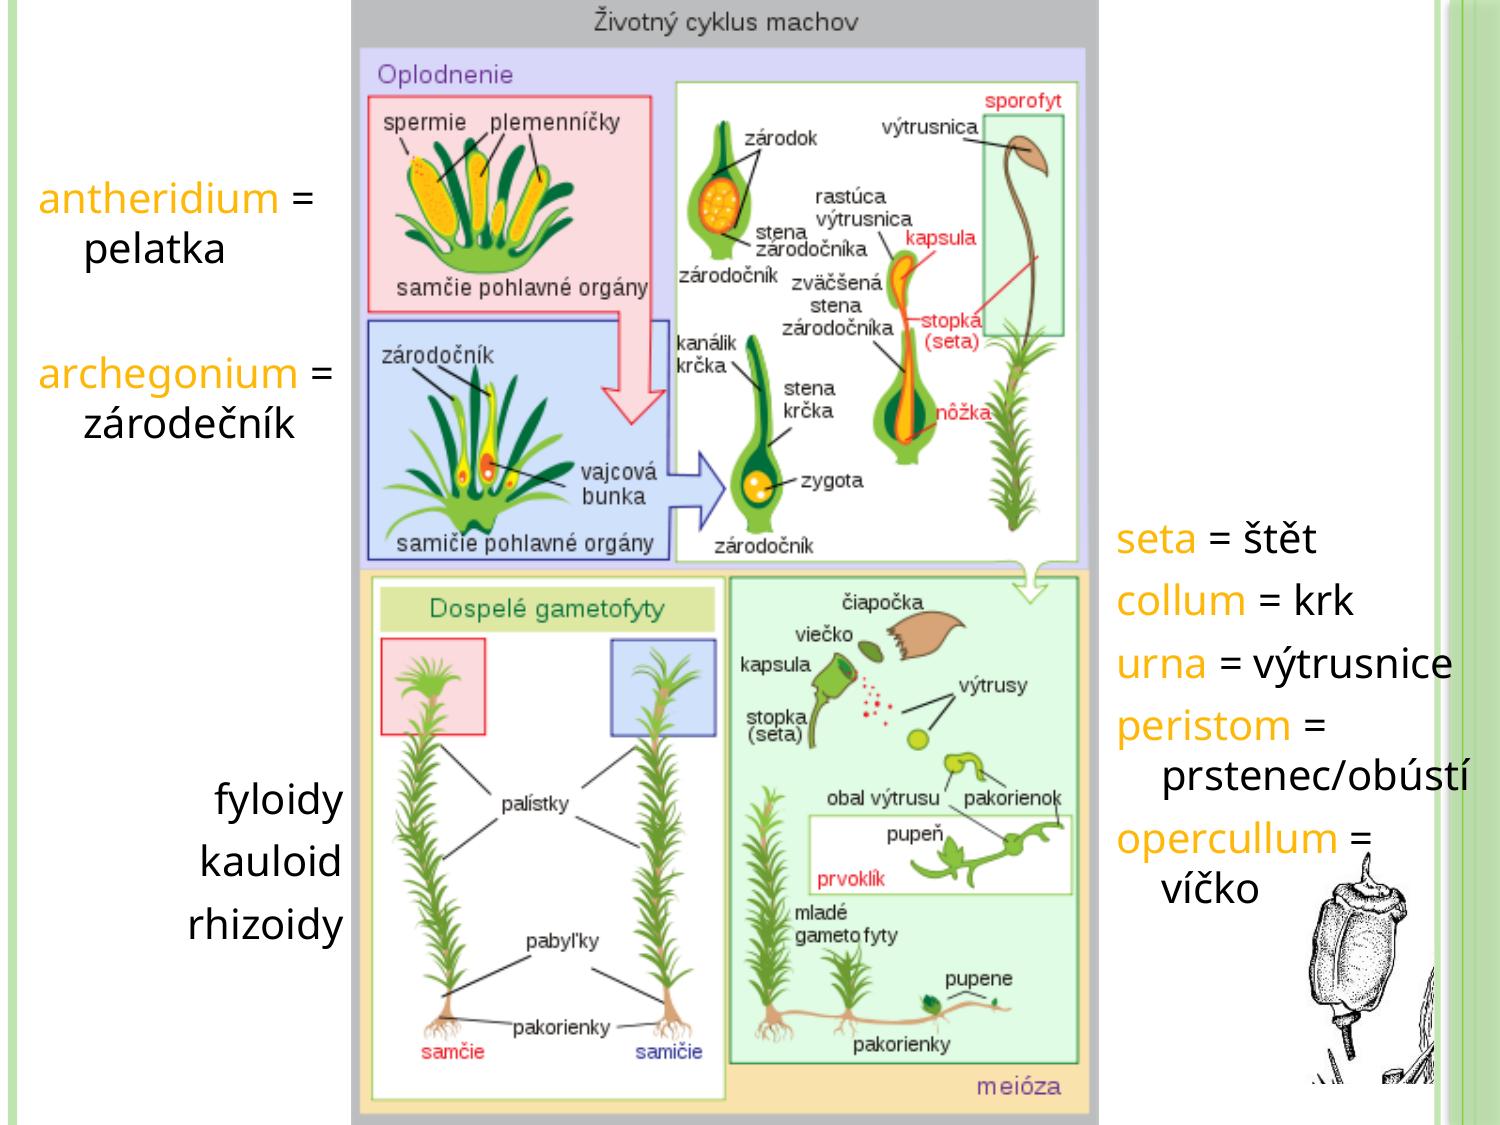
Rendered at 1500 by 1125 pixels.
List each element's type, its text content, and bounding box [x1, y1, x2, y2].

picture [350, 0, 1100, 1125]
picture [1276, 845, 1435, 1084]
text_box seta = štět collum = krk urna = výtrusnice peristom = prstenec/obústí opercullum = víčko [1106, 503, 1489, 969]
list antheridium = pelatka archegonium = zárodečník fyloidy kauloid rhizoidy [23, 164, 345, 1062]
